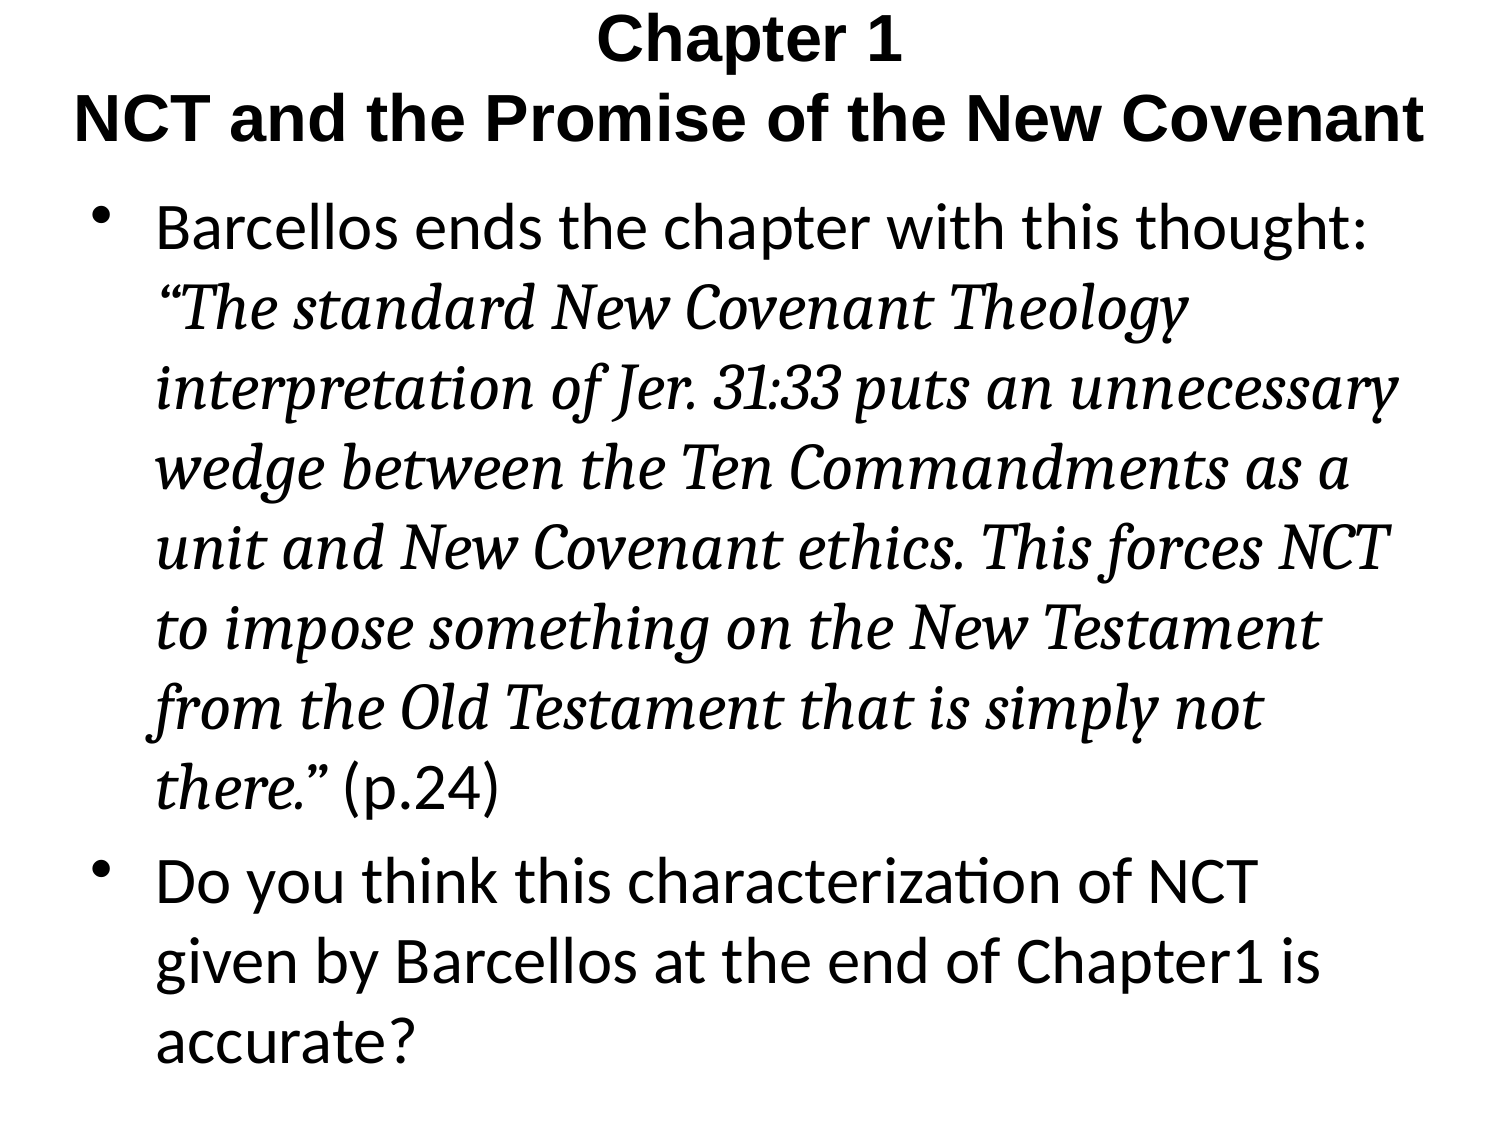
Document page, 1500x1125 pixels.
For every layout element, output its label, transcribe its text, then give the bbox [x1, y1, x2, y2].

list Barcellos ends the chapter with this thought: “The standard New Covenant Theology interpretation of Jer. 31:33 puts an unnecessary wedge between the Ten Commandments as a unit and New Covenant ethics. This forces NCT to impose something on the New Testament from the Old Testament that is simply not there.” (p.24) Do you think this characterization of NCT given by Barcellos at the end of Chapter1 is accurate? [74, 174, 1426, 1125]
title Chapter 1 NCT and the Promise of the New Covenant [0, 0, 1500, 151]
